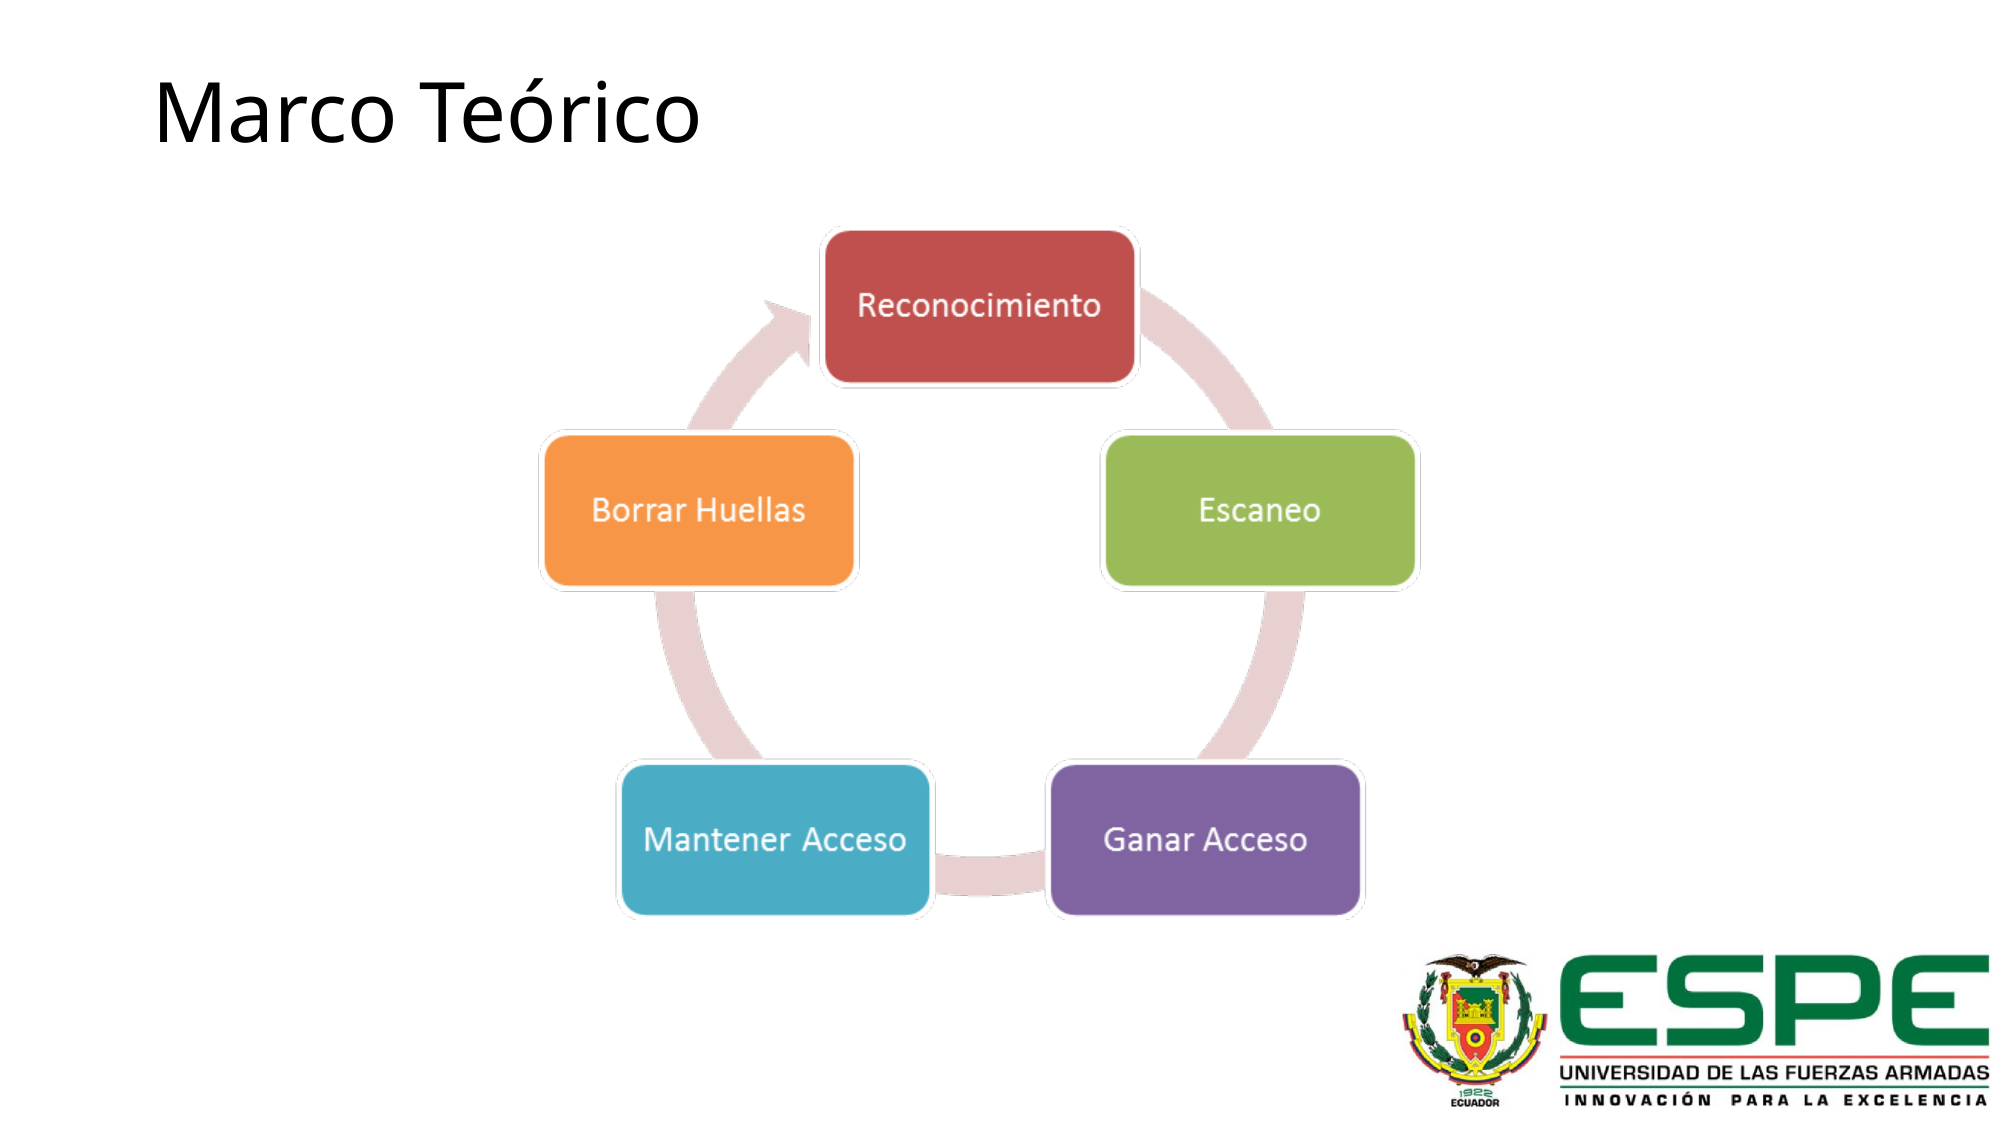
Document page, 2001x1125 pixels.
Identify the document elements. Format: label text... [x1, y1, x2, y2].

title Marco Teórico [137, 59, 1863, 172]
picture [1398, 946, 2000, 1118]
picture [343, 225, 1617, 921]
